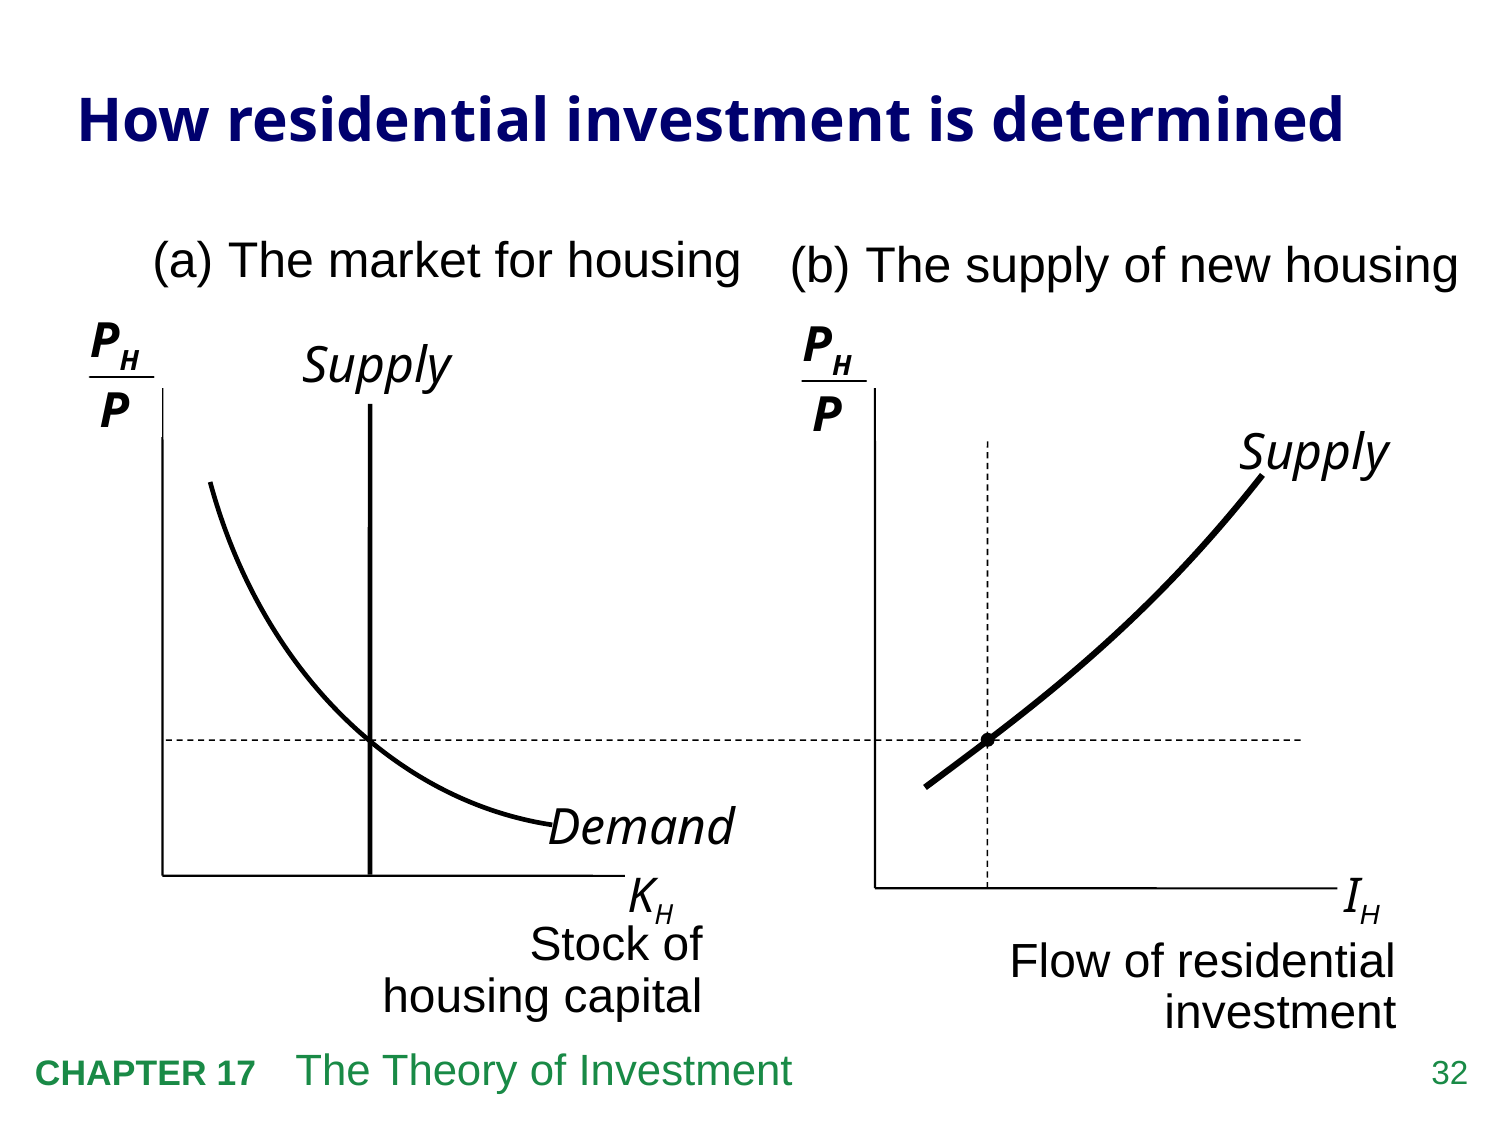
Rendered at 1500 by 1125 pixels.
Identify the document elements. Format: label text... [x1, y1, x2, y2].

text_box Flow of residential investment [986, 928, 1412, 1047]
text_box (b) The supply of new housing [774, 224, 1478, 300]
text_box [874, 388, 1338, 889]
text_box IH [1329, 857, 1430, 938]
title How residential investment is determined [76, 38, 1430, 193]
text_box Supply [1341, 412, 1413, 488]
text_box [794, 312, 876, 442]
text_box KH [612, 871, 713, 911]
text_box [209, 323, 786, 863]
text_box Stock of housing capital [355, 911, 718, 1030]
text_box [162, 388, 626, 876]
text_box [81, 308, 163, 438]
text_box (a) The market for housing [137, 219, 763, 295]
